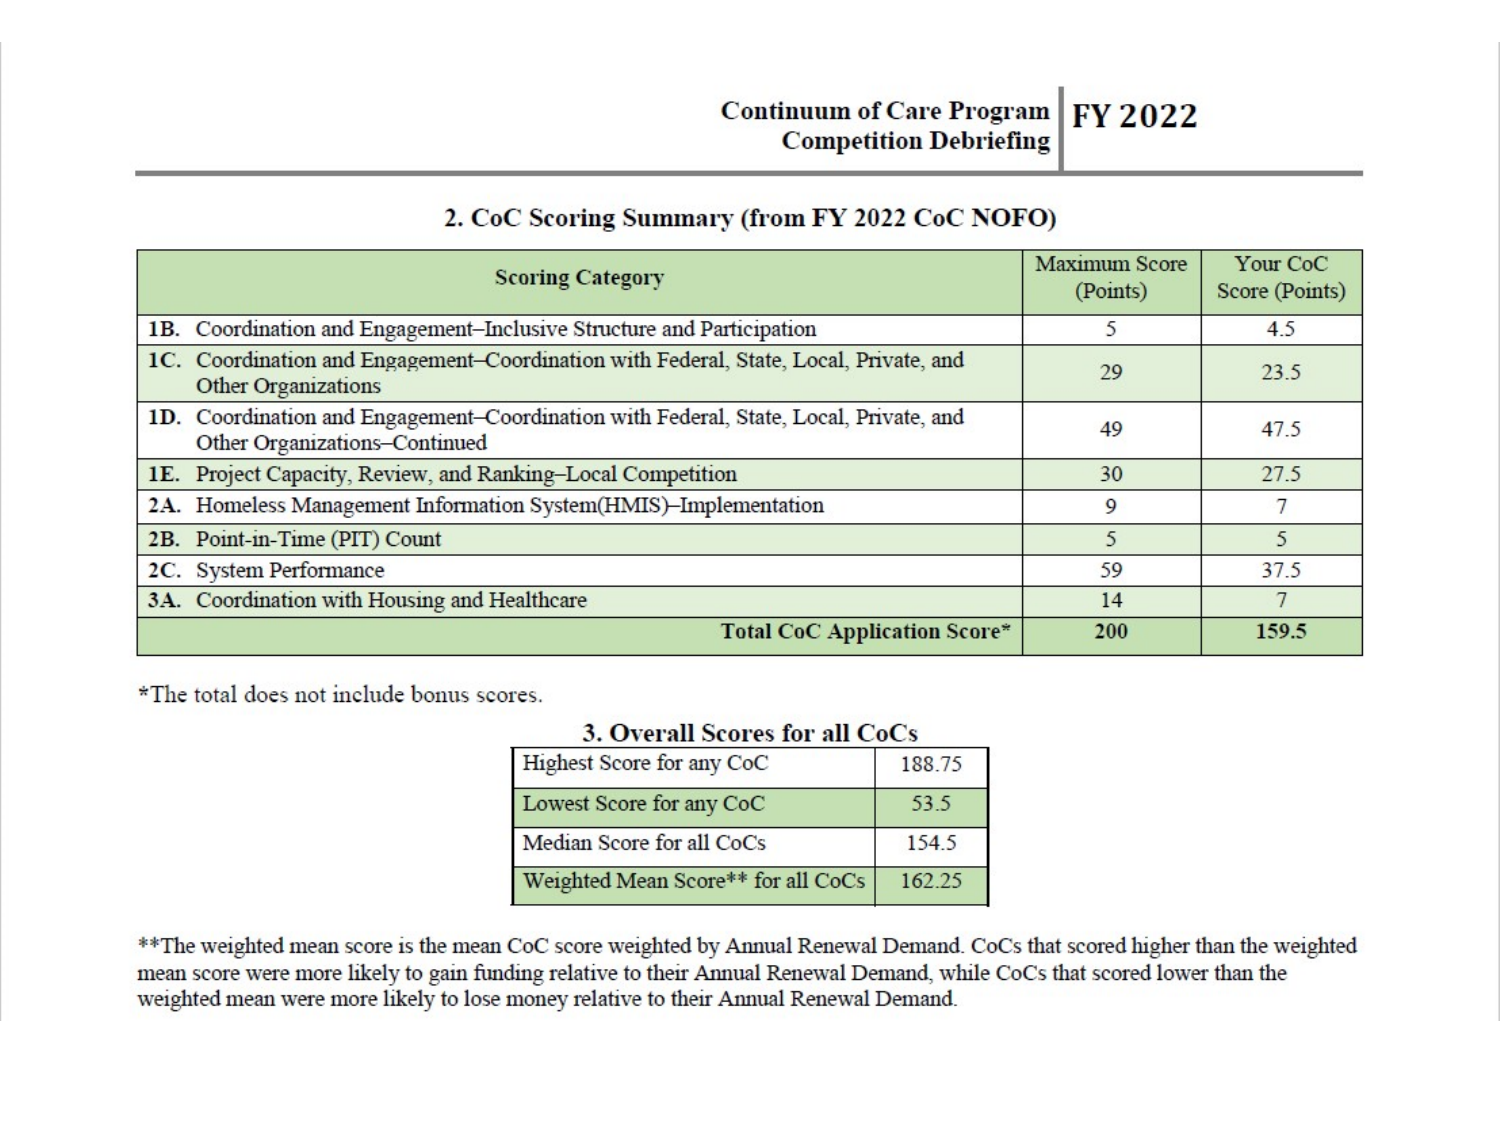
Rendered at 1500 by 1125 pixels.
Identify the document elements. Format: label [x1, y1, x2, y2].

picture [0, 42, 1500, 1021]
